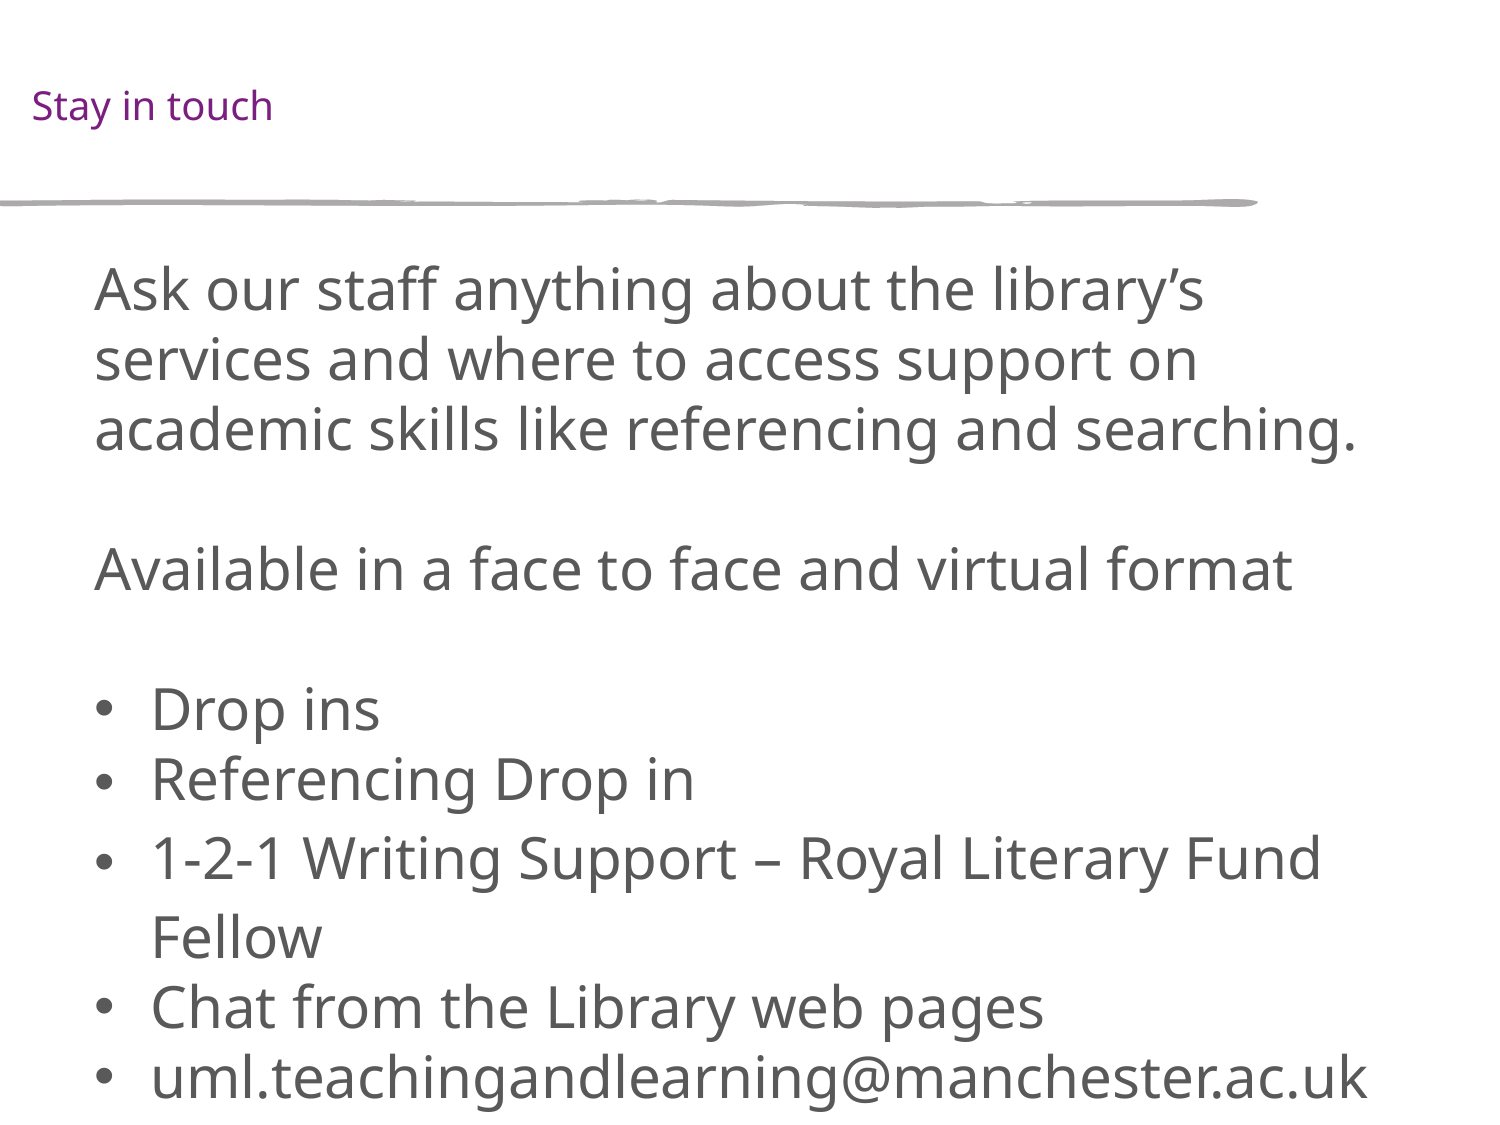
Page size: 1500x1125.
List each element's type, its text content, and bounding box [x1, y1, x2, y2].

list Stay in touch [0, 14, 1500, 139]
text_box Ask our staff anything about the library’s services and where to access support on academic skills like referencing and searching. Available in a face to face and virtual format Drop ins Referencing Drop in 1-2-1 Writing Support – Royal Literary Fund Fellow Chat from the Library web pages uml.teachingandlearning@manchester.ac.uk [0, 246, 1401, 1117]
picture [0, 199, 1258, 208]
